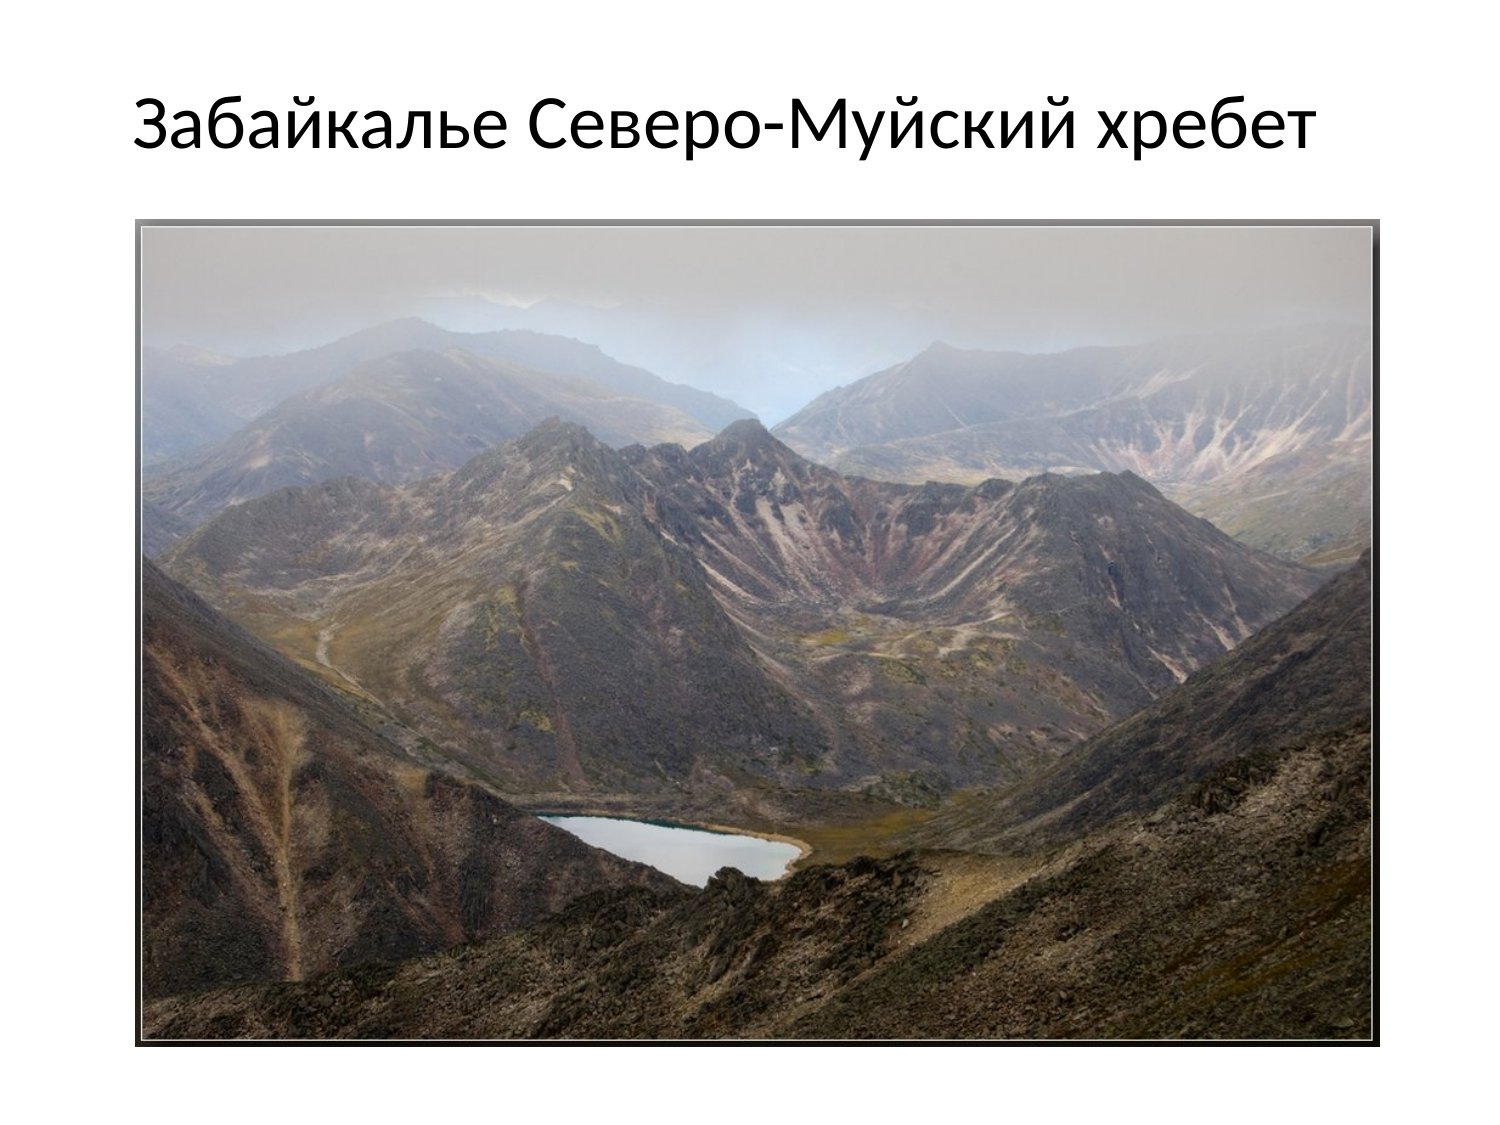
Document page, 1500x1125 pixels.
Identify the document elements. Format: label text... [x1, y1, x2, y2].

title Забайкалье Северо-Муйский хребет [17, 30, 1434, 204]
picture [135, 219, 1380, 1047]
